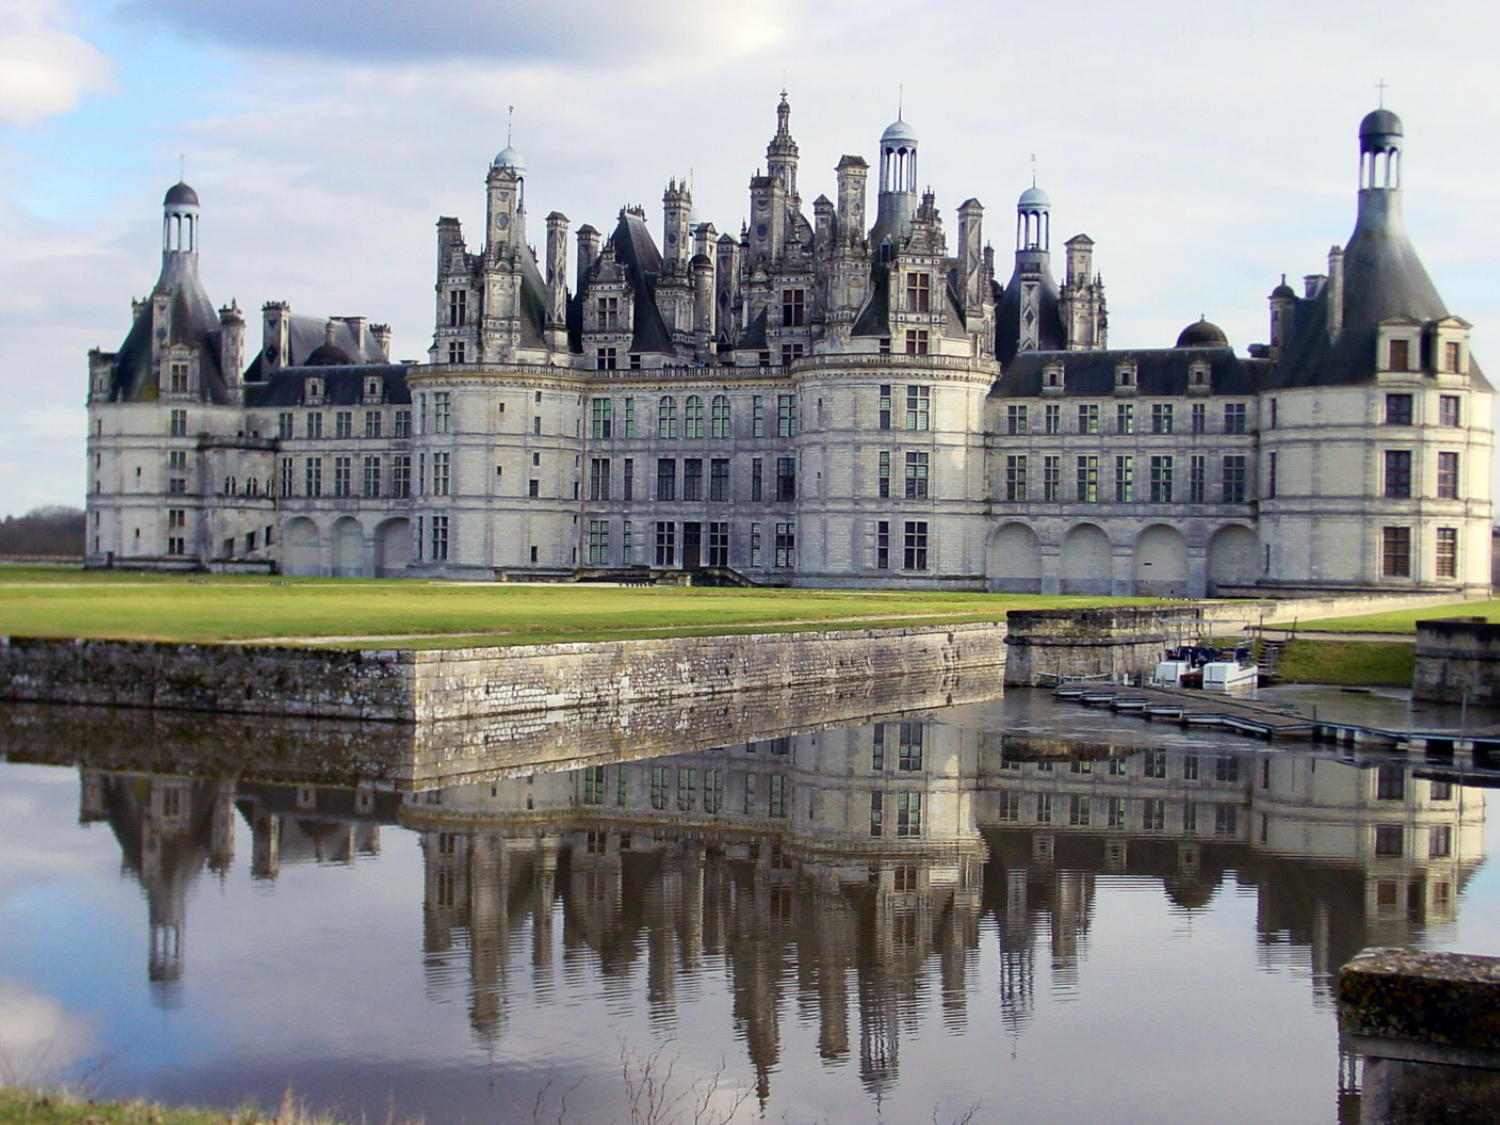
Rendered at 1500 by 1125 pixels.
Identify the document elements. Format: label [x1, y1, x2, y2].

list [0, 0, 1500, 1125]
